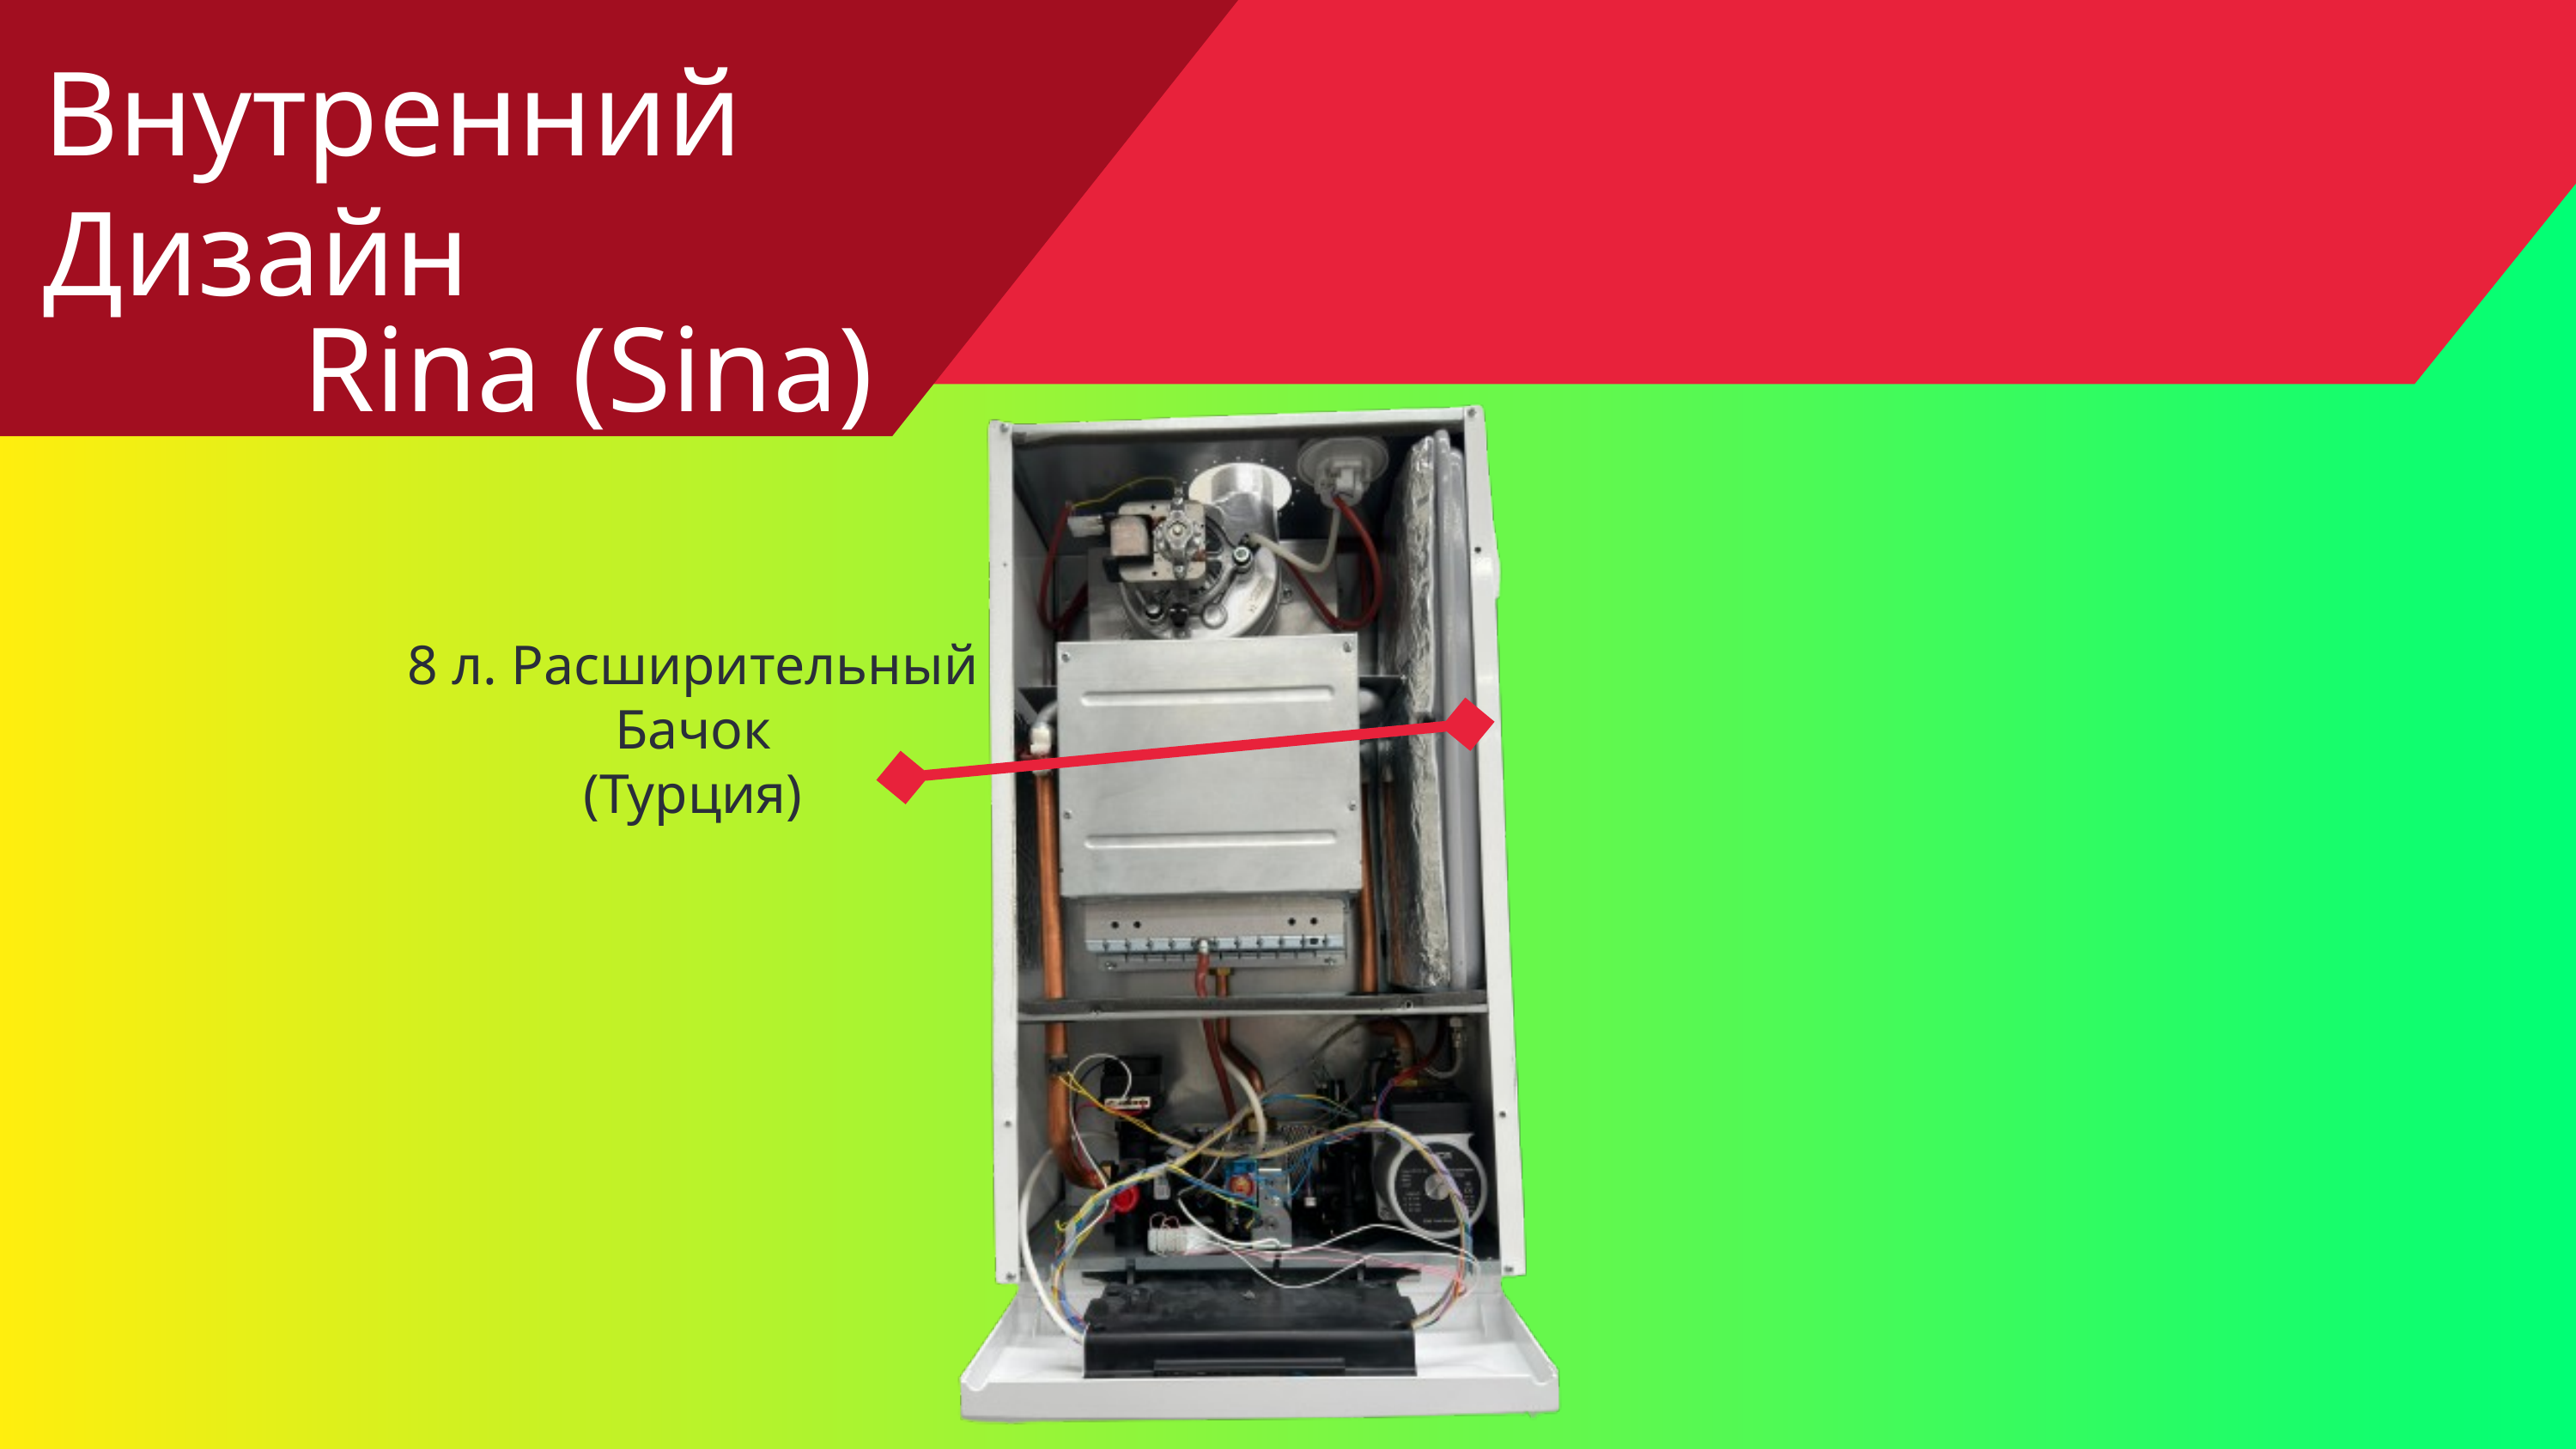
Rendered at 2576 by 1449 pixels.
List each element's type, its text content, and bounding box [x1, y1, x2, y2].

text_box [1250, 386, 1693, 394]
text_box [1781, 391, 1912, 394]
text_box 5 [1932, 391, 2063, 394]
text_box 8 л. Расширительный Бачок (Турция) [406, 630, 981, 824]
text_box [2103, 391, 2203, 394]
text_box [1254, 390, 1693, 394]
text_box [1922, 391, 1942, 394]
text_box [1255, 0, 2576, 385]
text_box [803, 394, 1253, 444]
text_box [803, 394, 1693, 1449]
text_box [894, 715, 1477, 787]
text_box 7 [2073, 391, 2103, 394]
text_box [0, 0, 1249, 437]
